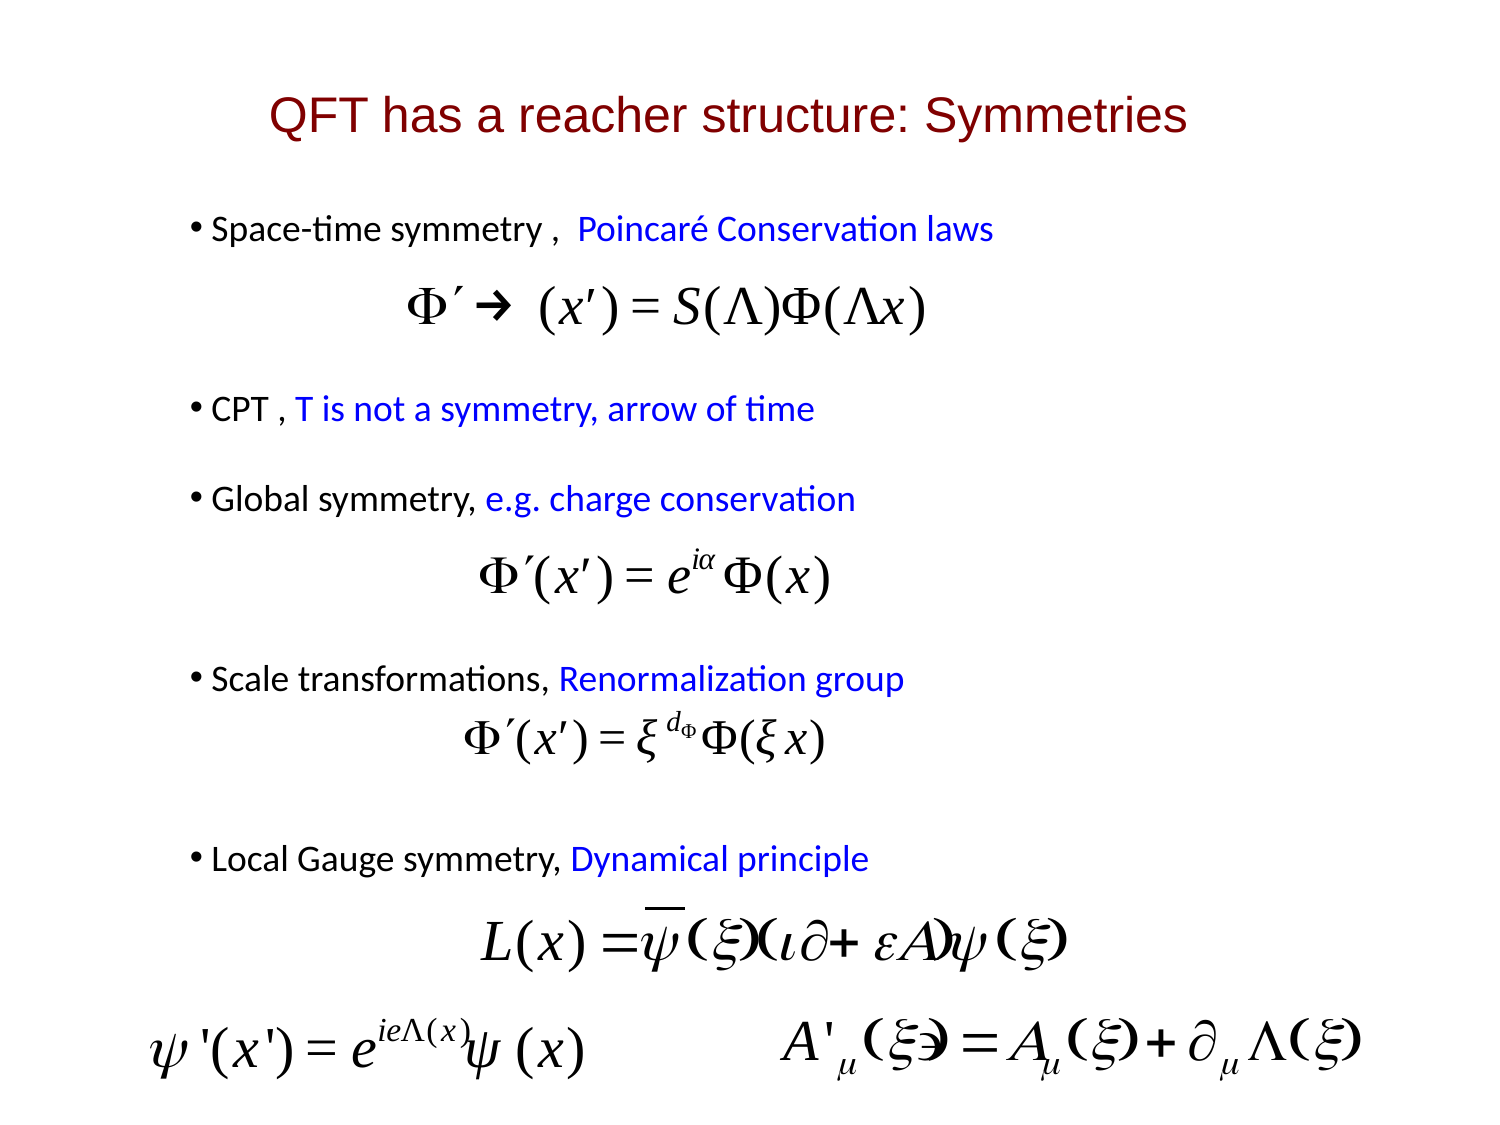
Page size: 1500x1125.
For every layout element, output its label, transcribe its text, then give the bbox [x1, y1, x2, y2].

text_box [144, 1004, 596, 1093]
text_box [772, 1004, 1370, 1125]
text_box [469, 535, 841, 617]
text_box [469, 892, 1077, 986]
text_box QFT has a reacher structure: Symmetries [254, 74, 1204, 150]
text_box Space-time symmetry , Poincaré Conservation laws CPT , T is not a symmetry, arrow of time Global symmetry, e.g. charge conservation Scale transformations, Renormalization group Local Gauge symmetry, Dynamical principle [174, 196, 1325, 887]
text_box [398, 273, 937, 348]
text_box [455, 699, 836, 776]
